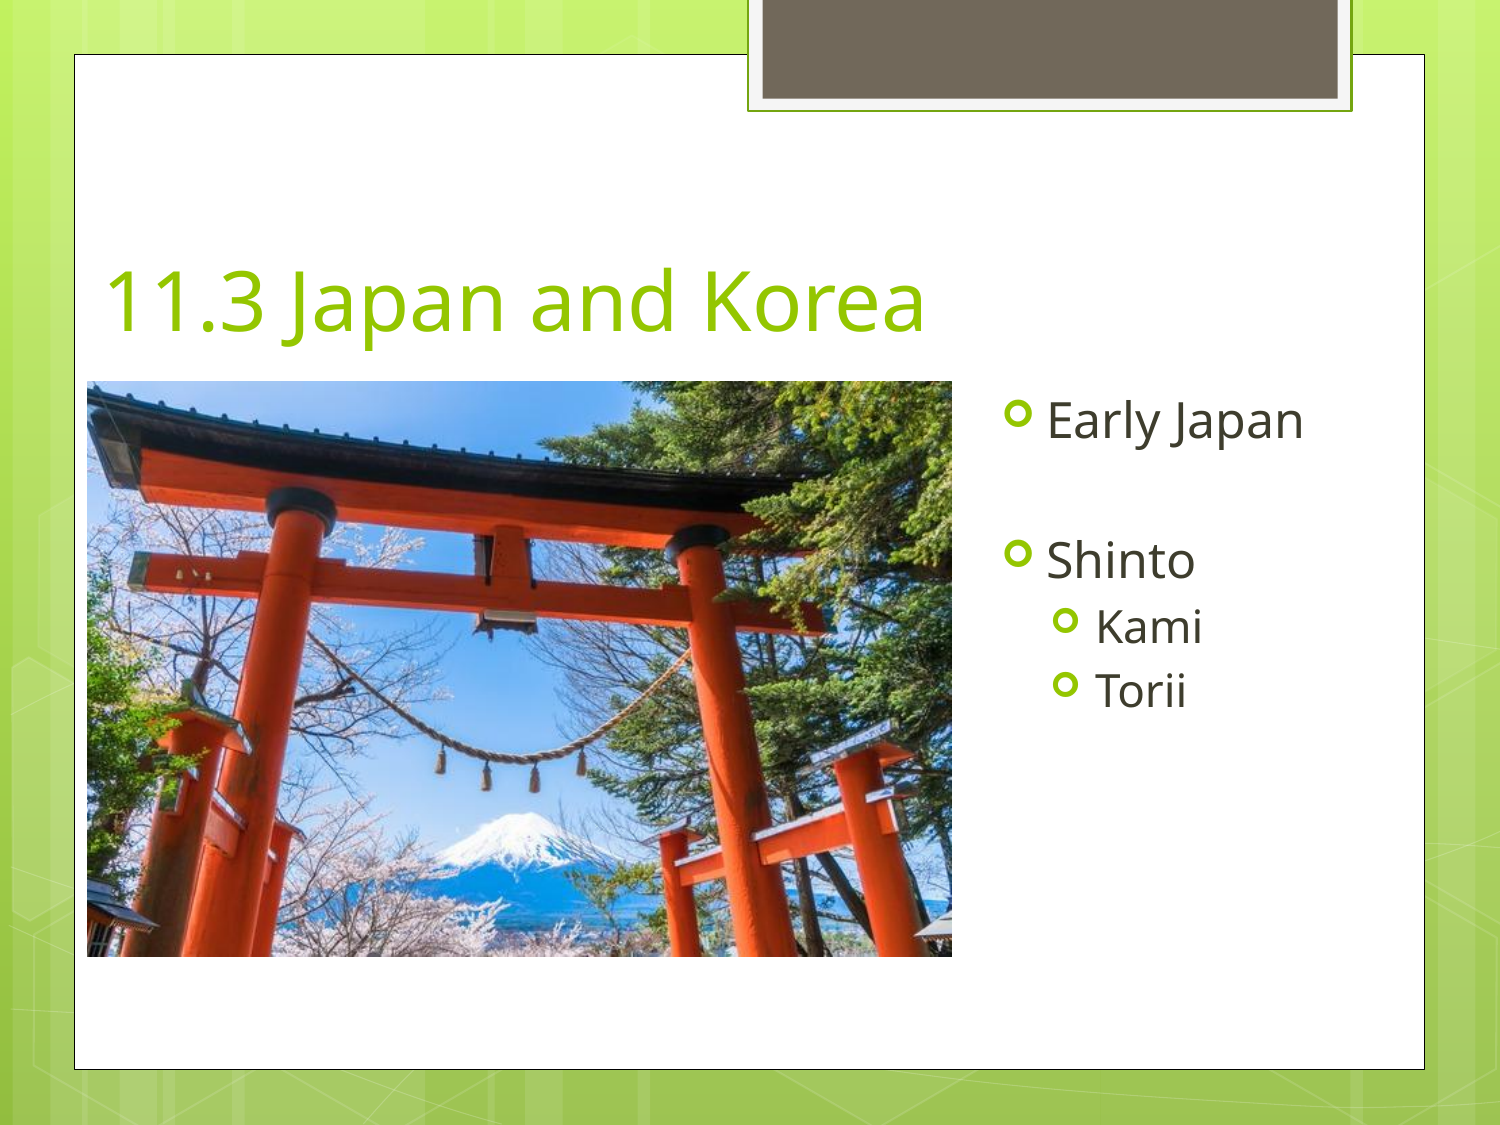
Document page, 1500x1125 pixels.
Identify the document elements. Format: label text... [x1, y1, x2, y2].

picture [87, 380, 952, 957]
title 11.3 Japan and Korea [87, 168, 1324, 357]
list Early Japan Shinto Kami Torii [975, 381, 1413, 1063]
